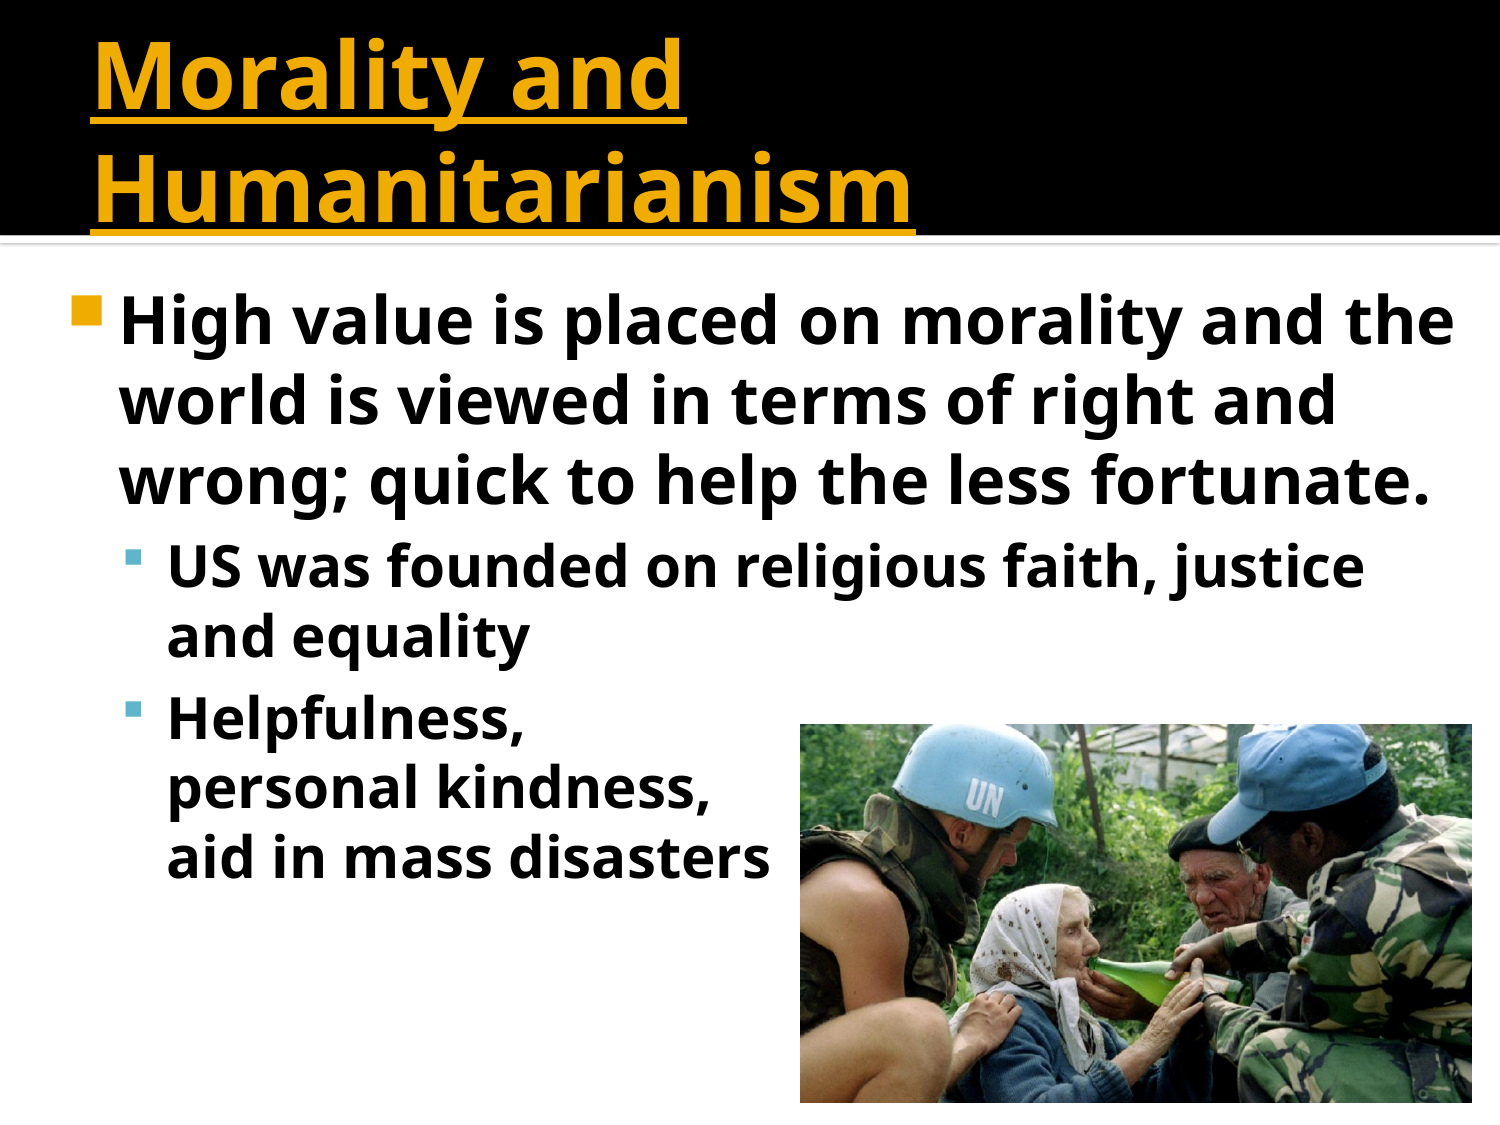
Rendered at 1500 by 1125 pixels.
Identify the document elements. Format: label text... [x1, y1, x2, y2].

list High value is placed on morality and the world is viewed in terms of right and wrong; quick to help the less fortunate. US was founded on religious faith, justice and equality Helpfulness, personal kindness, aid in mass disasters [37, 262, 1475, 1050]
picture [800, 724, 1472, 1103]
title Morality and Humanitarianism [75, 25, 1425, 231]
